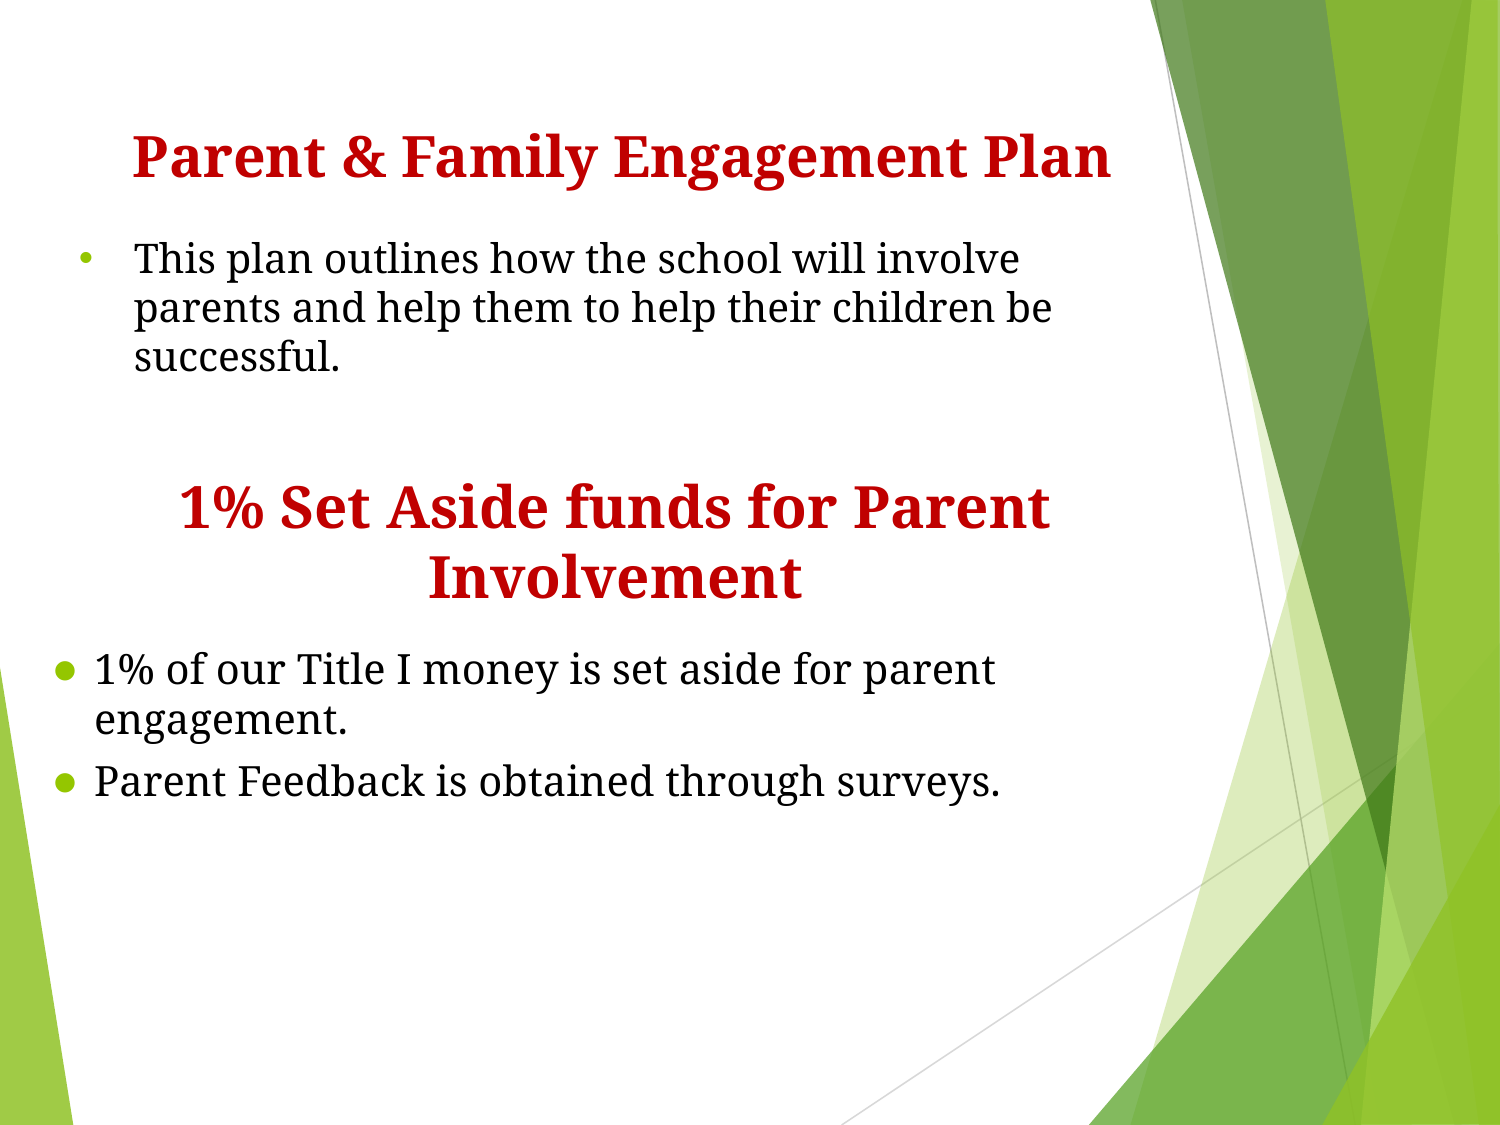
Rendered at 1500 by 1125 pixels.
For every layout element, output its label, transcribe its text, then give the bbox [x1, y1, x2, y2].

list Parent & Family Engagement Plan This plan outlines how the school will involve parents and help them to help their children be successful. [50, 112, 1182, 388]
text_box 1% Set Aside funds for Parent Involvement 1% of our Title I money is set aside for parent engagement. Parent Feedback is obtained through surveys. [19, 462, 1213, 863]
